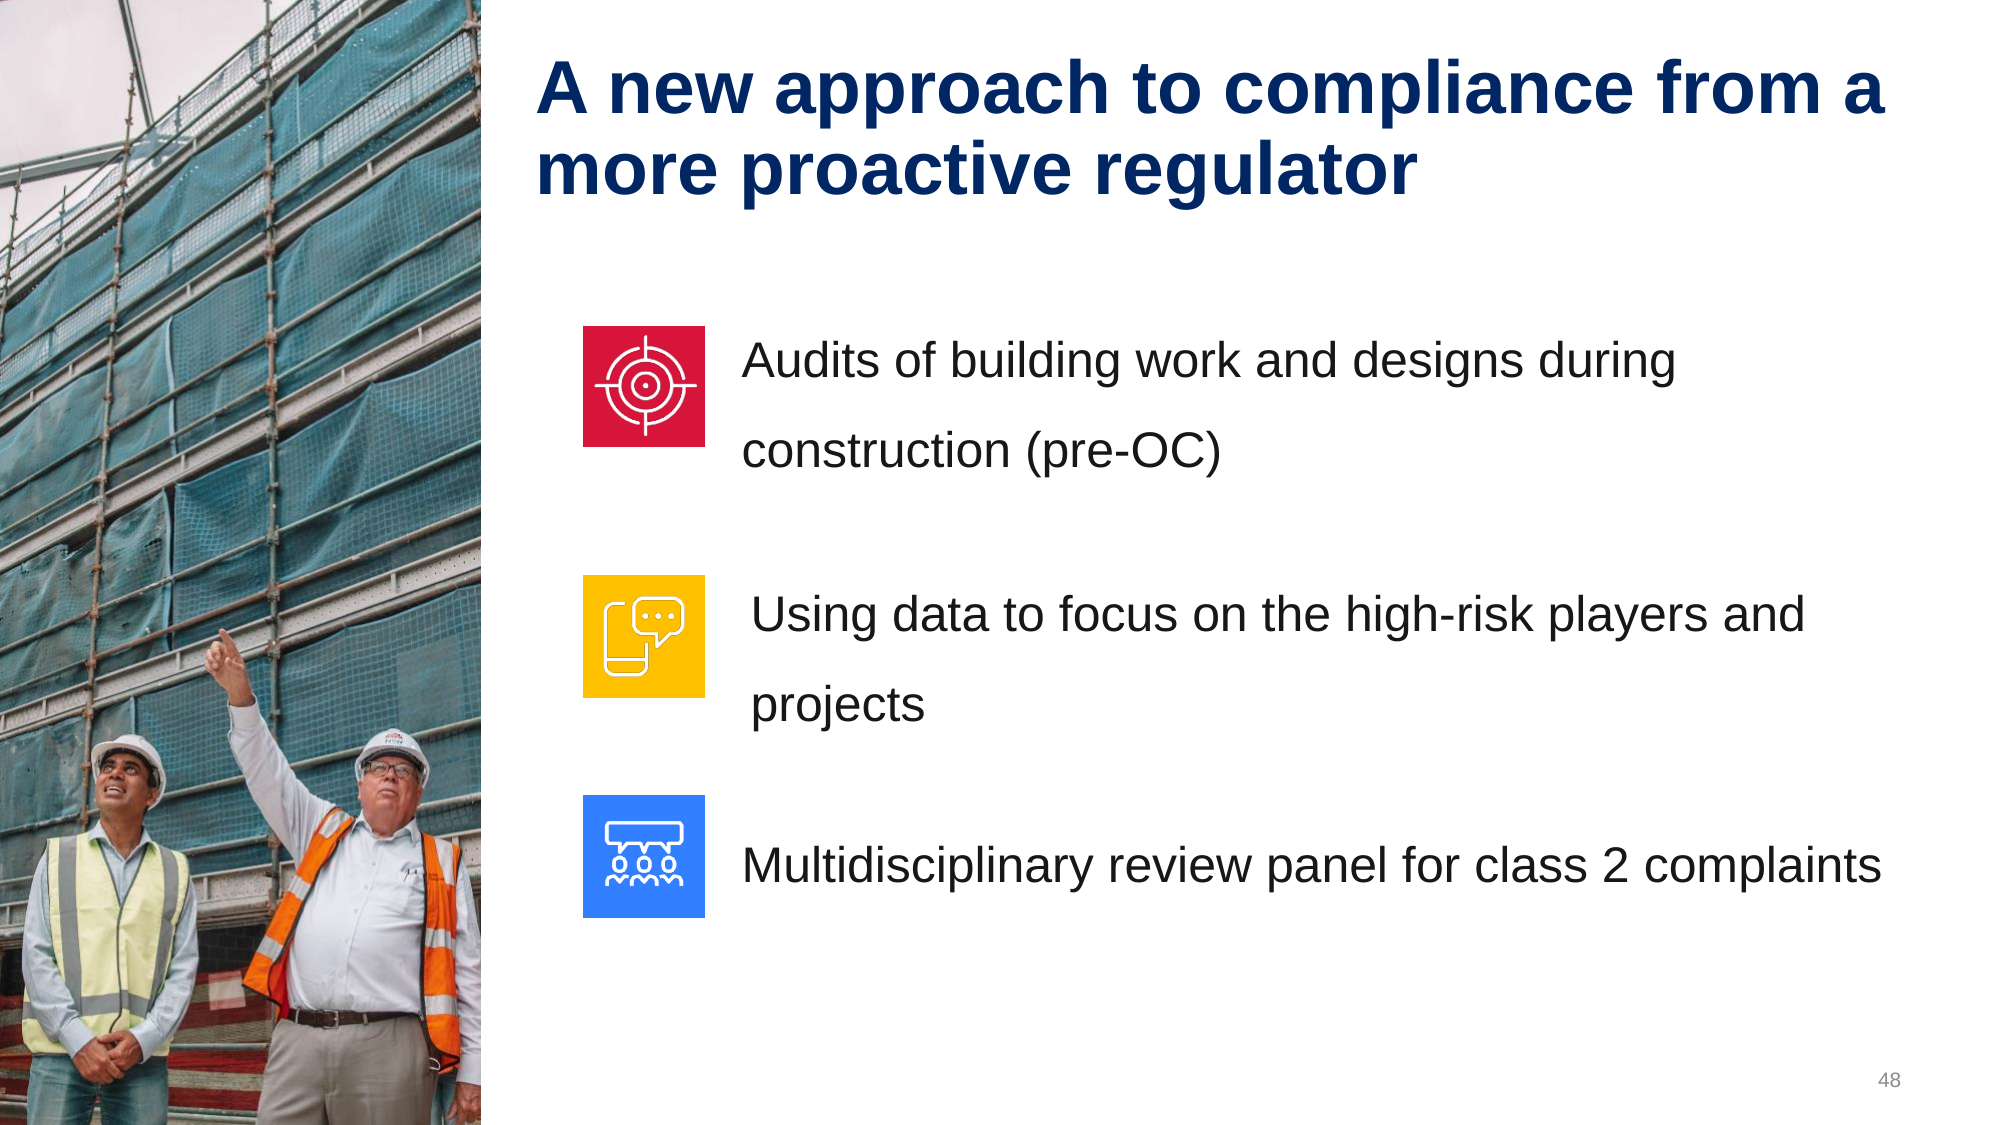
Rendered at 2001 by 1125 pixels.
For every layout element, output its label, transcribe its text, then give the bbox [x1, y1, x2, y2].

text_box Audits of building work and designs during construction (pre-OC) [651, 290, 1950, 486]
picture [582, 325, 706, 447]
text_box A new approach to compliance from a more proactive regulator [535, 49, 1981, 212]
picture [0, 0, 481, 1125]
slide_number 48 [1875, 1066, 1902, 1092]
picture [582, 794, 706, 918]
text_box Multidisciplinary review panel for class 2 complaints [706, 795, 1950, 900]
picture [582, 575, 706, 698]
text_box Using data to focus on the high-risk players and projects [660, 543, 1929, 739]
